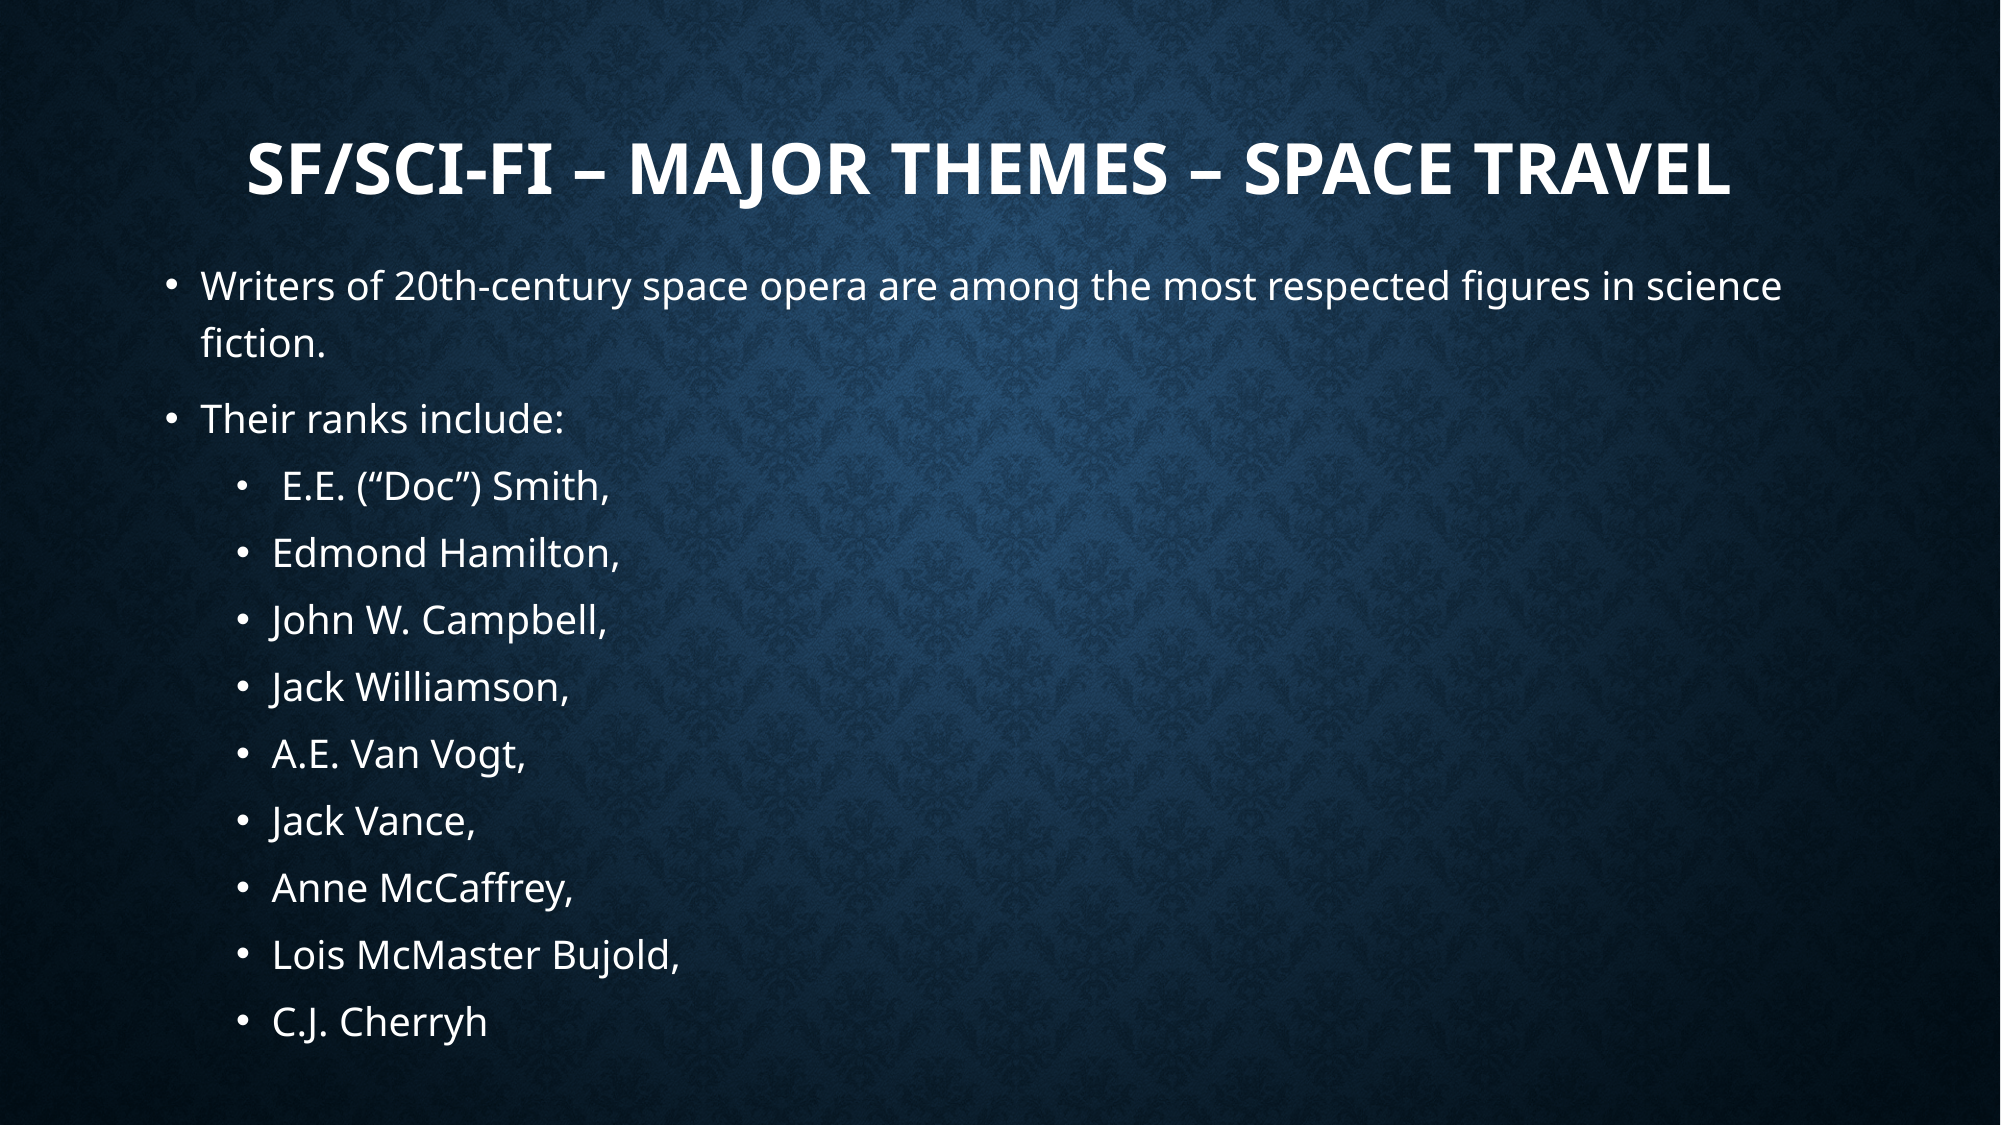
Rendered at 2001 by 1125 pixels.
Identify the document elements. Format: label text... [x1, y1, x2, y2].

title SF/sci-fi – Major themes – space travel [149, 99, 1849, 243]
list Writers of 20th-century space opera are among the most respected figures in science fiction. Their ranks include: E.E. (“Doc”) Smith, Edmond Hamilton, John W. Campbell, Jack Williamson, A.E. Van Vogt, Jack Vance, Anne McCaffrey, Lois McMaster Bujold, C.J. Cherryh [149, 243, 1849, 1053]
